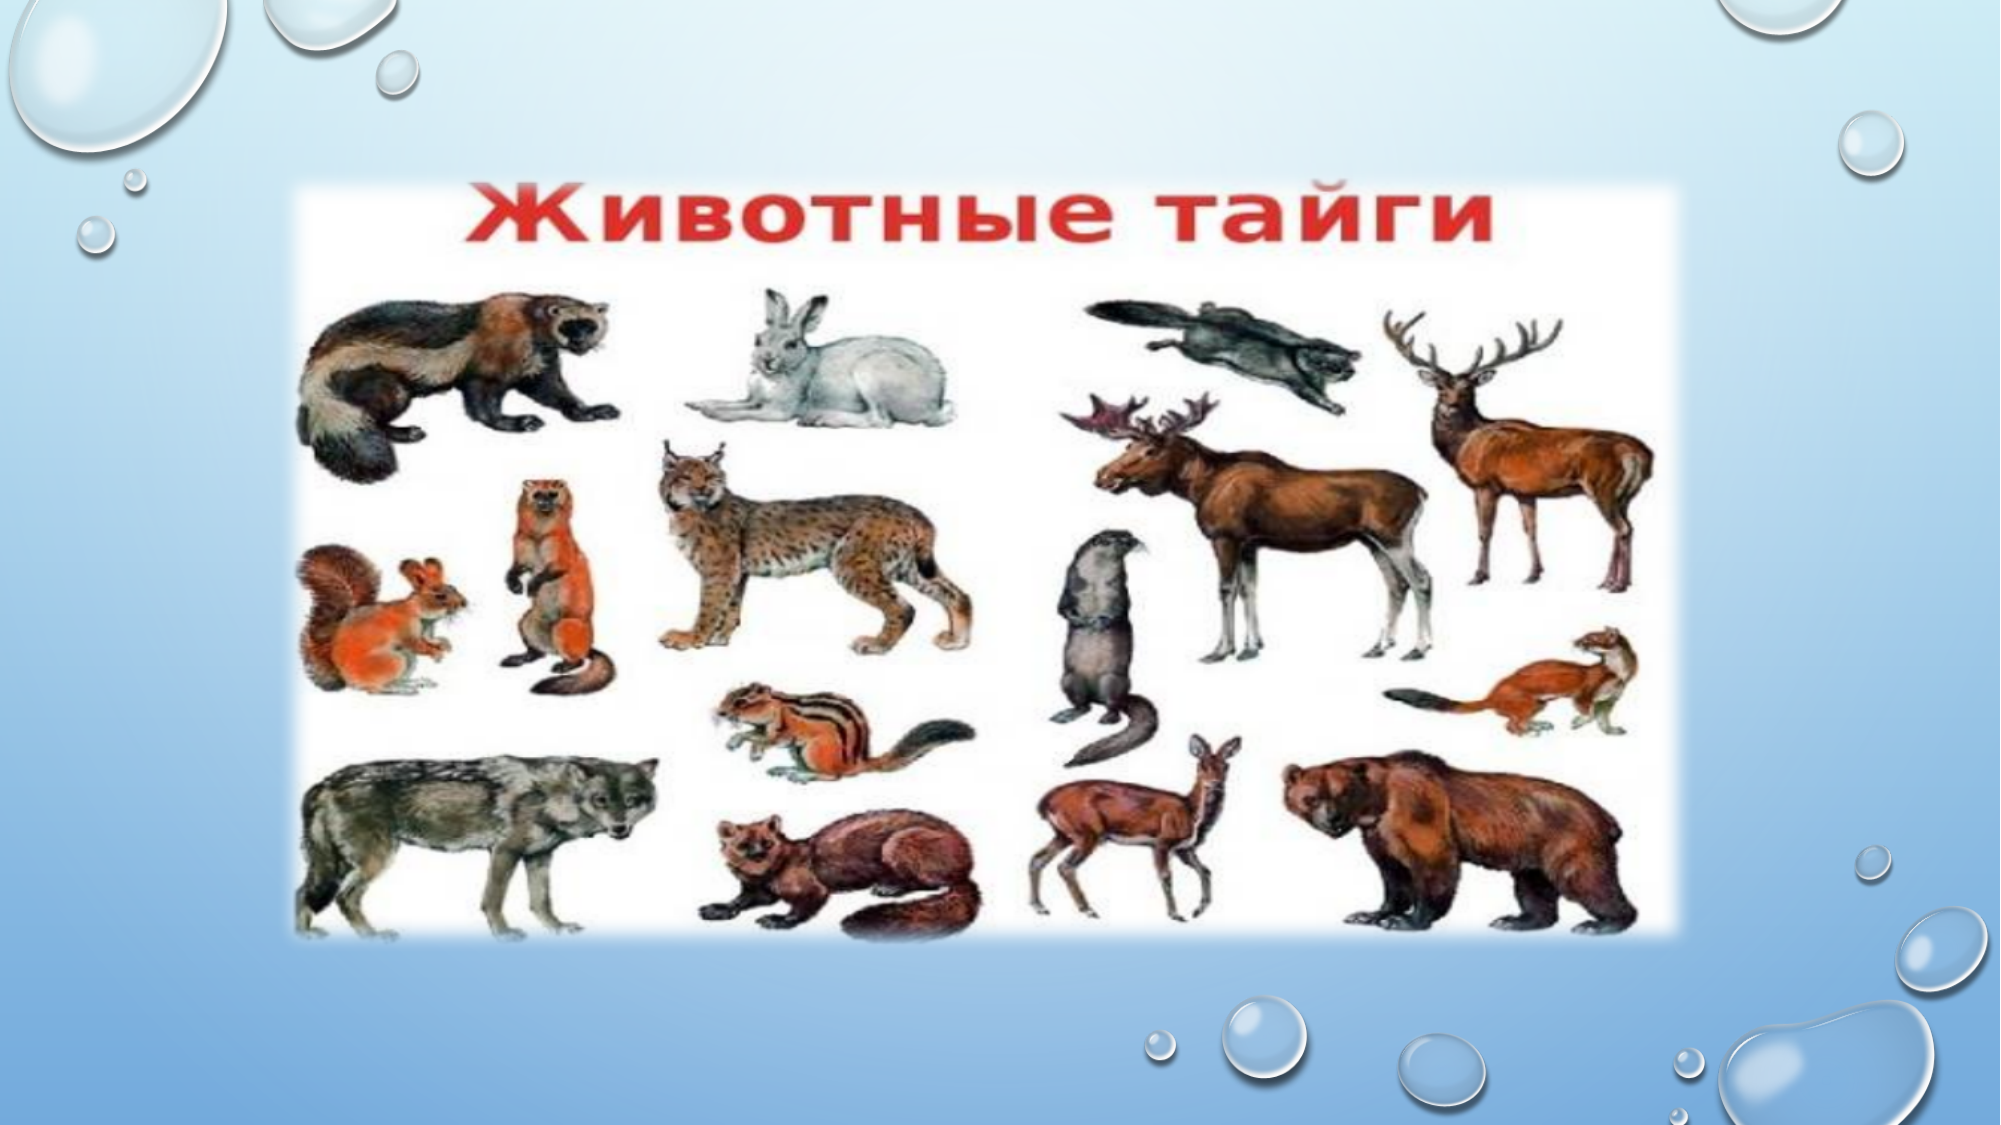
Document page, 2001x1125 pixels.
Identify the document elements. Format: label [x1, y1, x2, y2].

list [276, 168, 1696, 954]
picture [0, 0, 2000, 1125]
